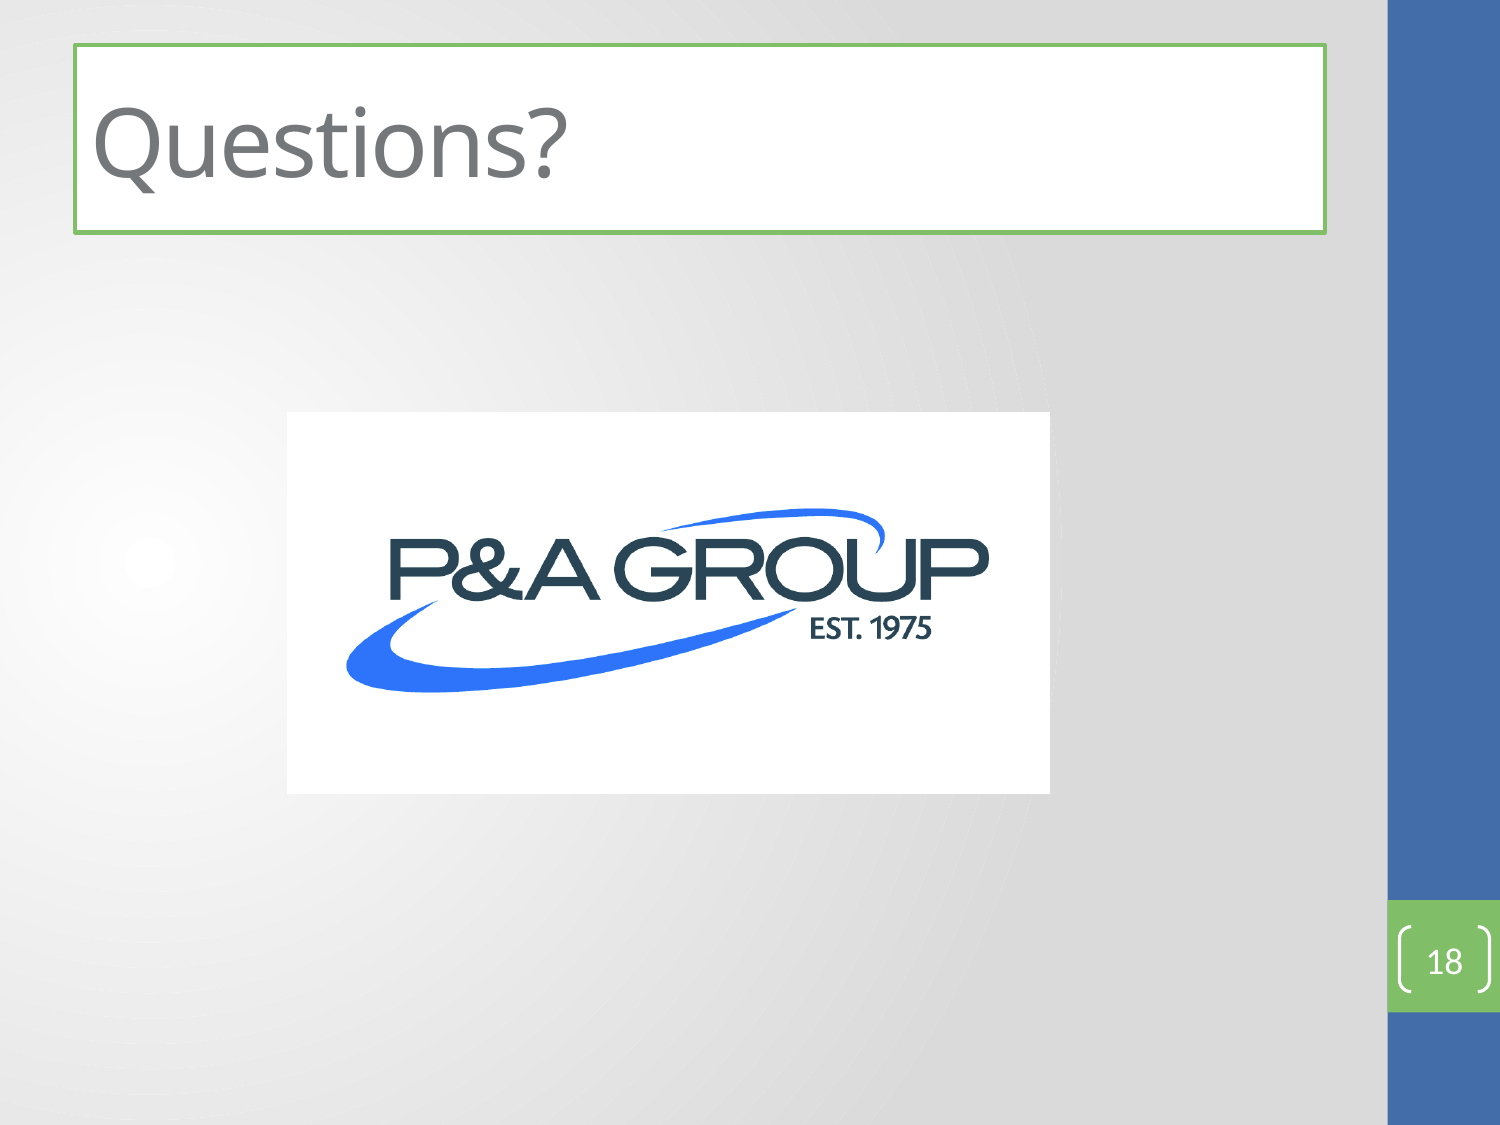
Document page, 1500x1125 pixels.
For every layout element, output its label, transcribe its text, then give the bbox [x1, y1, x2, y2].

picture [286, 411, 1051, 794]
title Questions? [73, 43, 1327, 235]
slide_number 18 [1397, 925, 1492, 994]
